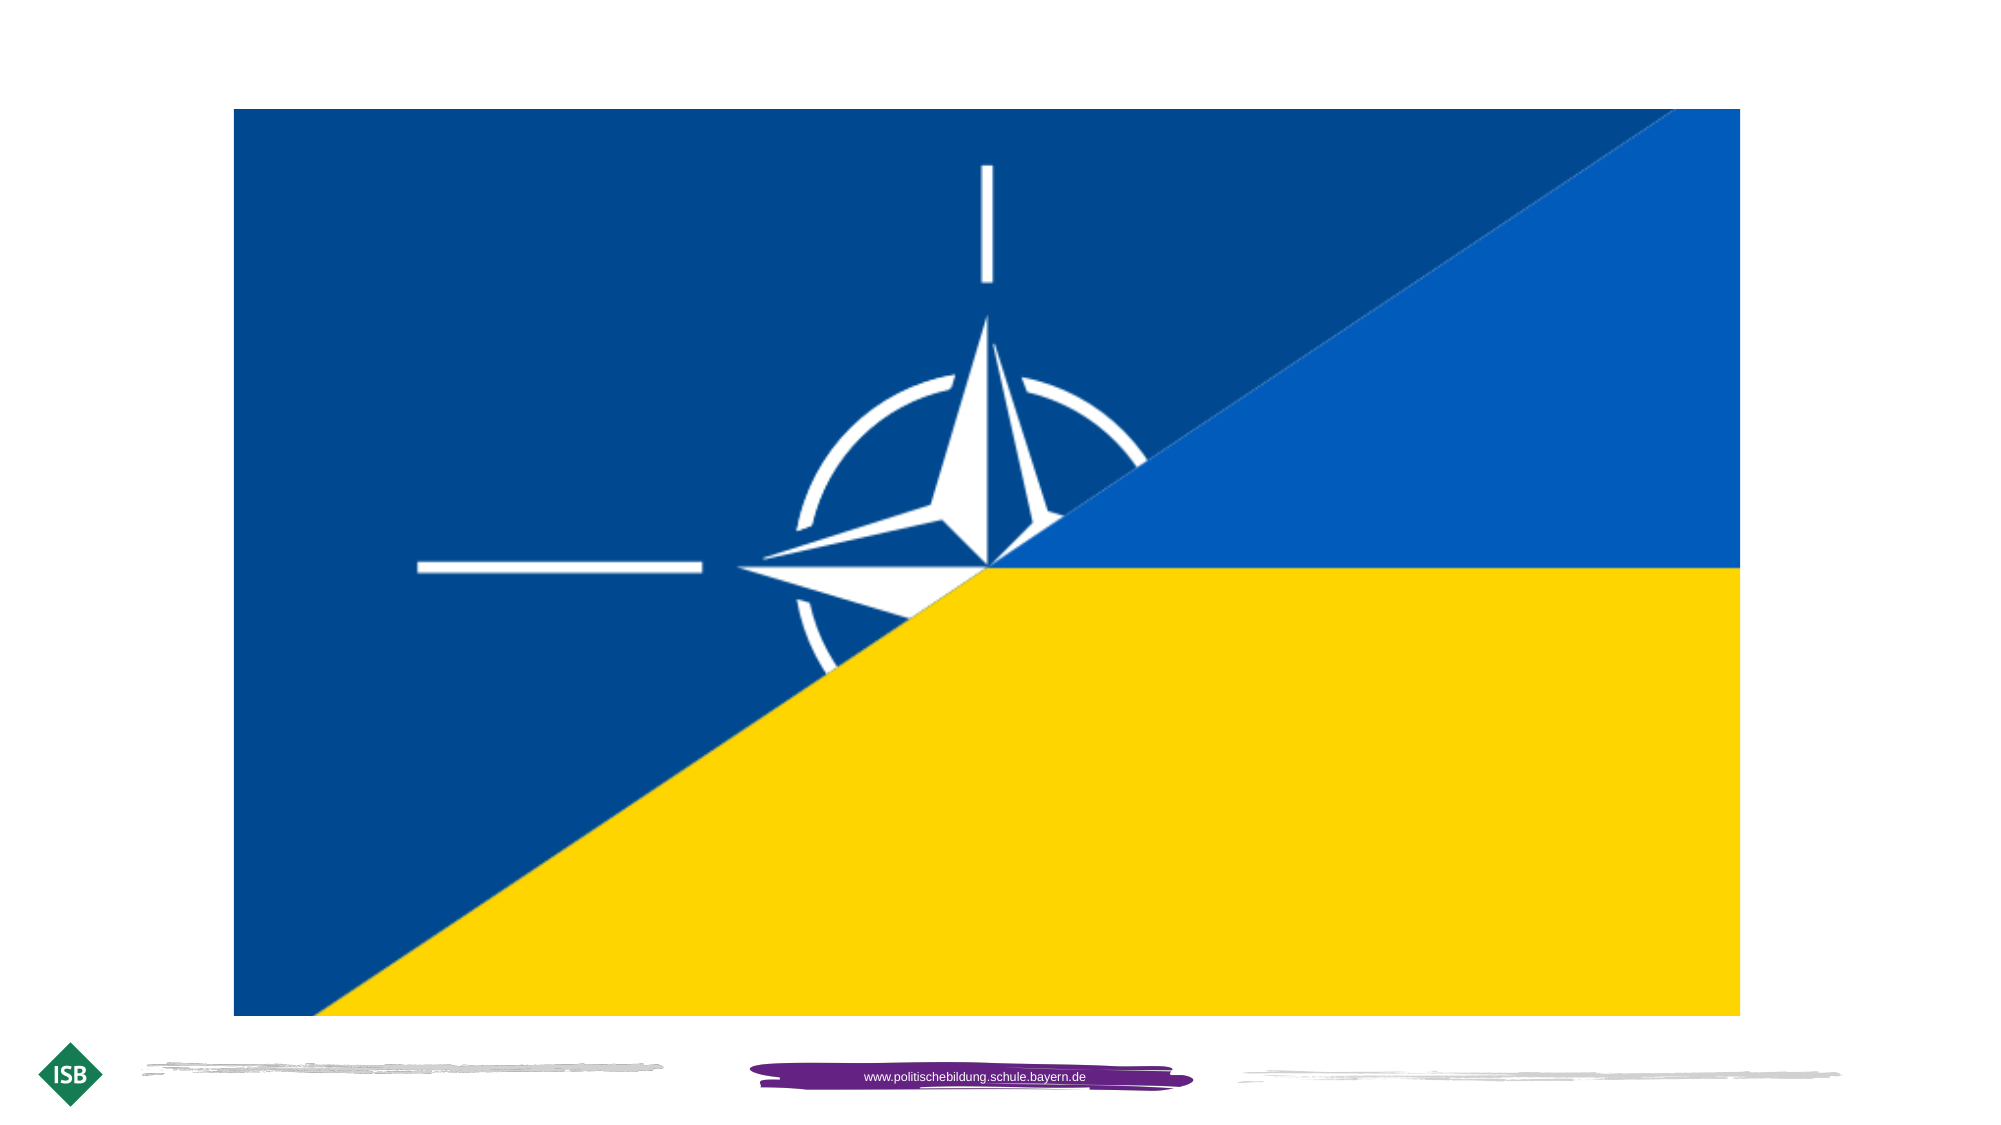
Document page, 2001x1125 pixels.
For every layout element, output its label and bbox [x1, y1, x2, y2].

picture [38, 109, 1945, 1125]
